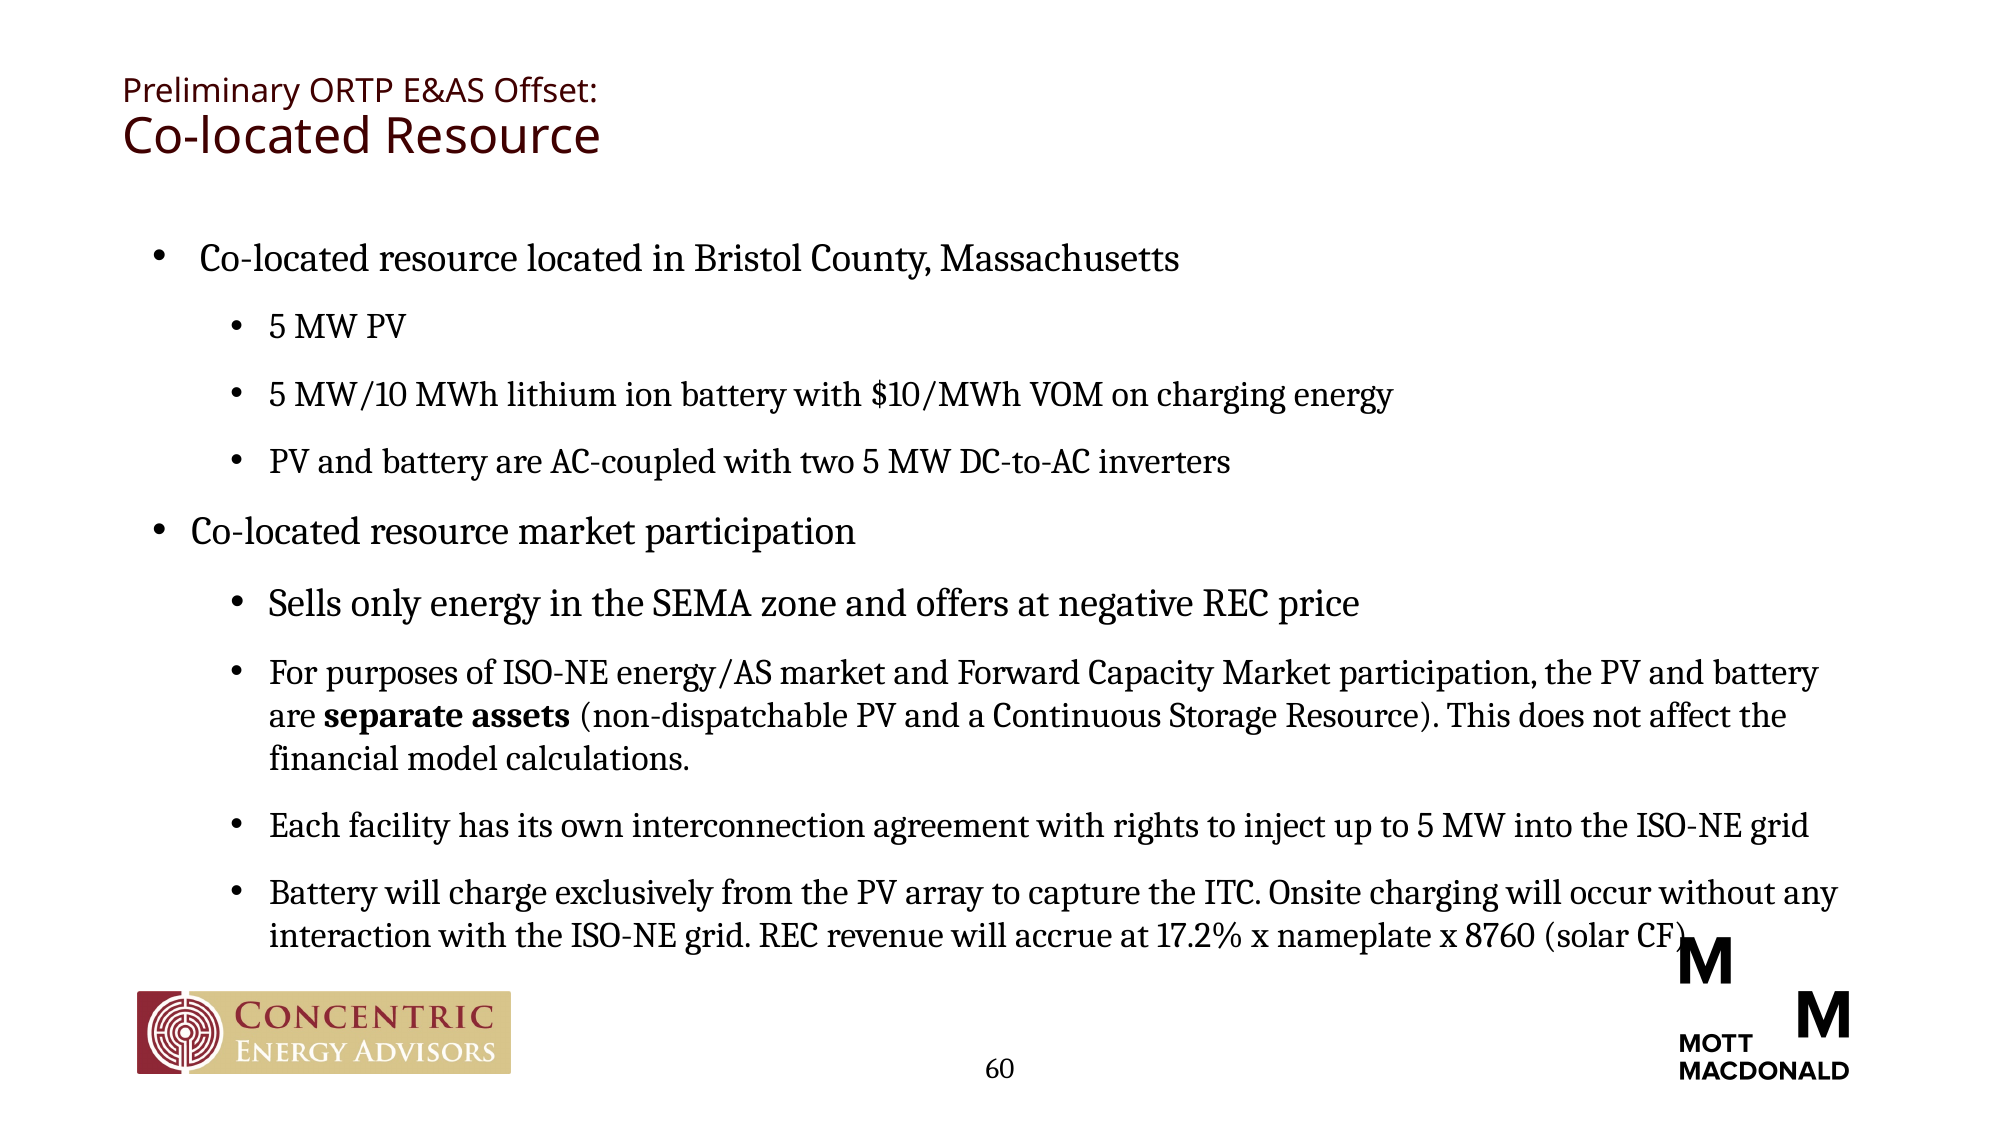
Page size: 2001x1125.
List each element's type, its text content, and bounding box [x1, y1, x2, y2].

list Co-located resource located in Bristol County, Massachusetts 5 MW PV 5 MW/10 MWh lithium ion battery with $10/MWh VOM on charging energy PV and battery are AC-coupled with two 5 MW DC-to-AC inverters Co-located resource market participation Sells only energy in the SEMA zone and offers at negative REC price For purposes of ISO-NE energy/AS market and Forward Capacity Market participation, the PV and battery are separate assets (non-dispatchable PV and a Continuous Storage Resource). This does not affect the financial model calculations. Each facility has its own interconnection agreement with rights to inject up to 5 MW into the ISO-NE grid Battery will charge exclusively from the PV array to capture the ITC. Onsite charging will occur without any interaction with the ISO-NE grid. REC revenue will accrue at 17.2% x nameplate x 8760 (solar CF) [137, 223, 1863, 971]
picture [1680, 971, 1849, 1080]
title Preliminary ORTP E&AS Offset: Co-located Resource [107, 37, 1832, 201]
picture [137, 991, 511, 1074]
